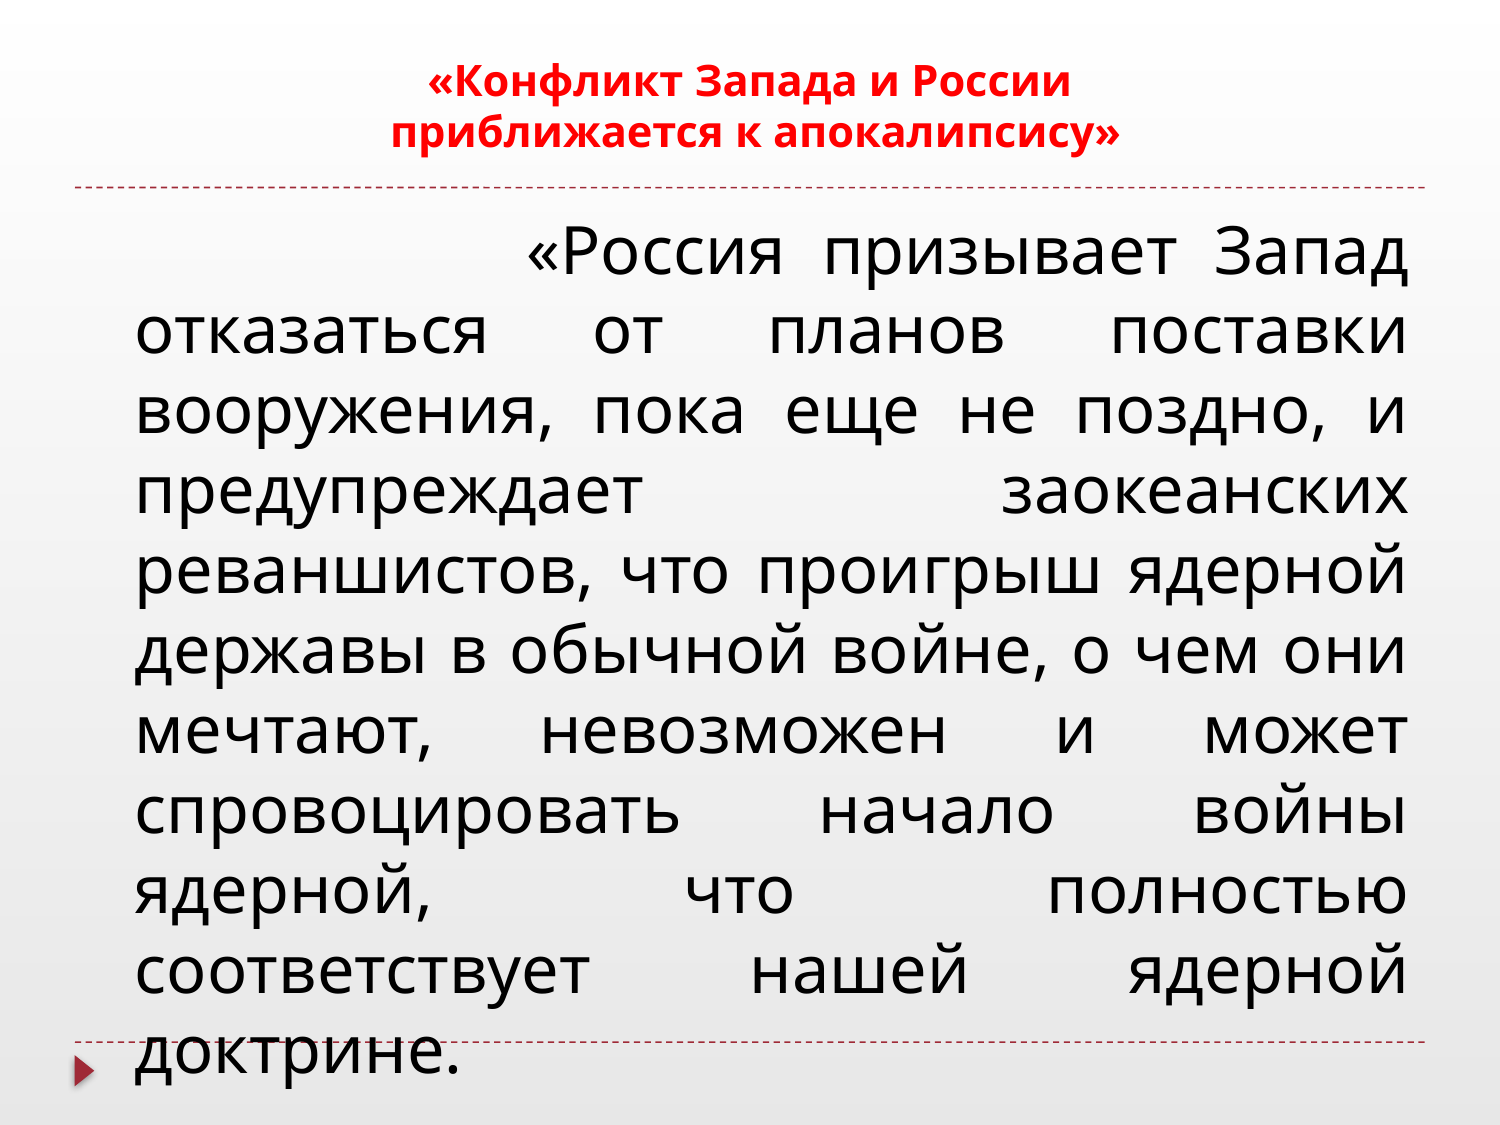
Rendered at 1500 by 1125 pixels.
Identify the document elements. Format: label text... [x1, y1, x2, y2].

title «Конфликт Запада и России приближается к апокалипсису» [75, 45, 1425, 164]
list «Россия призывает Запад отказаться от планов поставки вооружения, пока еще не поздно, и предупреждает заокеанских реваншистов, что проигрыш ядерной державы в обычной войне, о чем они мечтают, невозможен и может спровоцировать начало войны ядерной, что полностью соответствует нашей ядерной доктрине. [75, 200, 1425, 1010]
